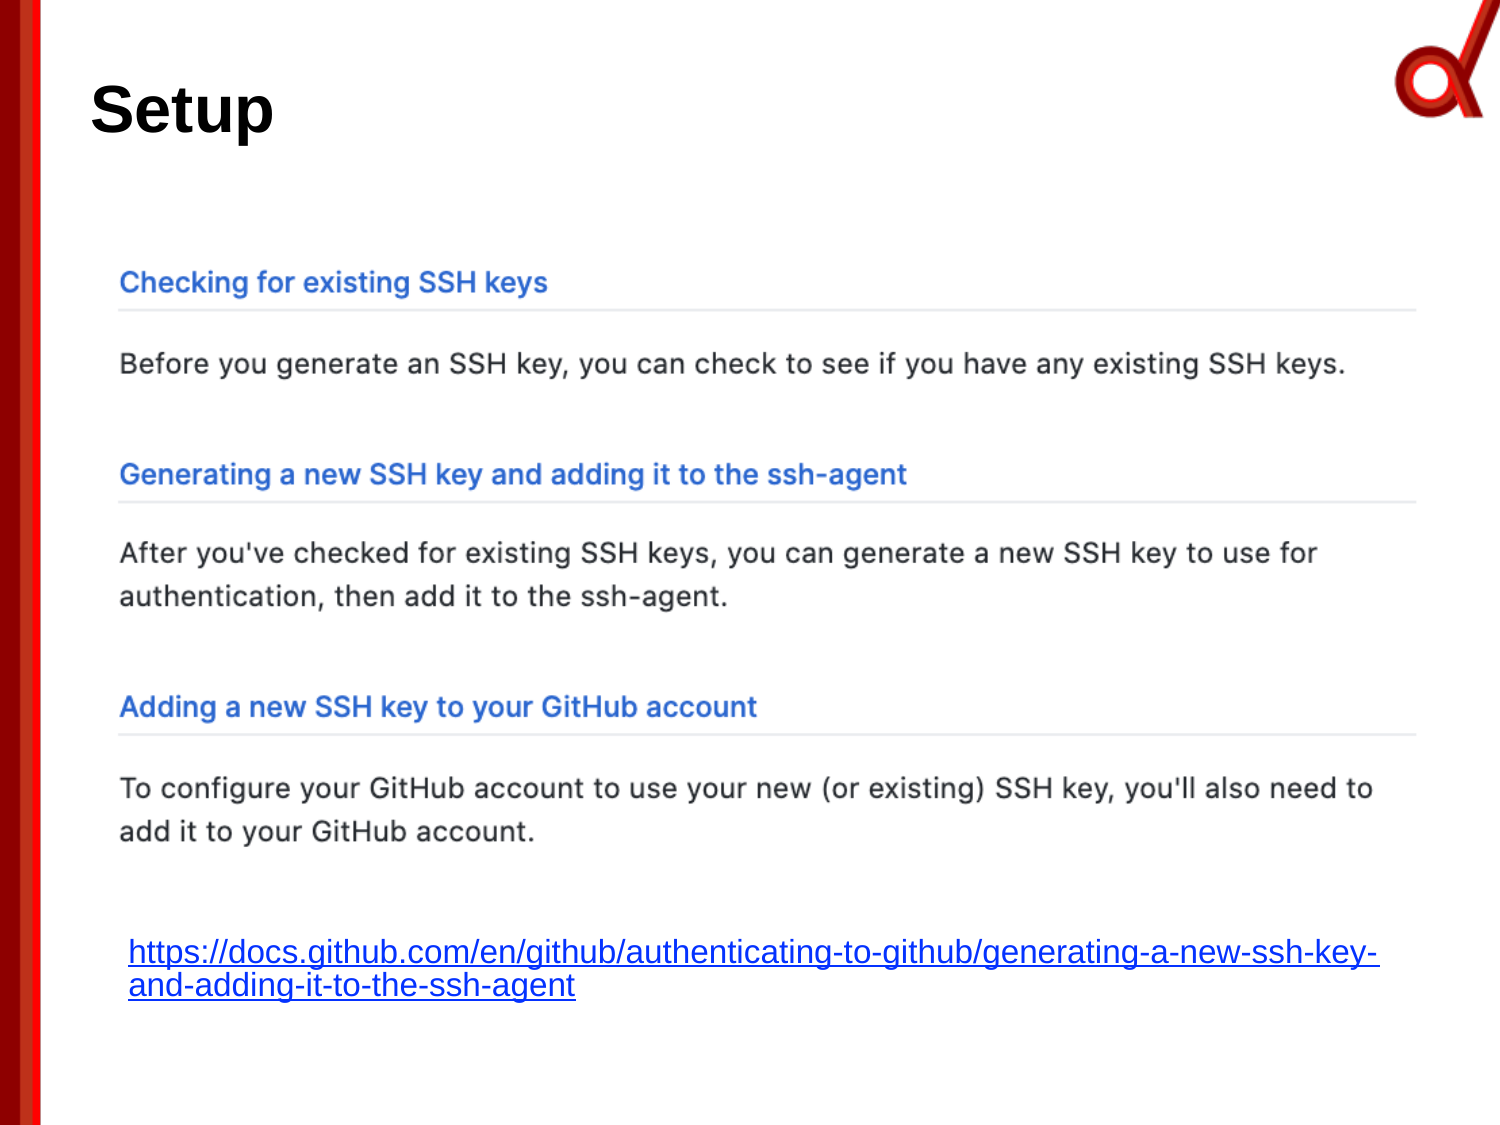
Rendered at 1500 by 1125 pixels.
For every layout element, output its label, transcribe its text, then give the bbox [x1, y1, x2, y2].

picture [75, 237, 1425, 888]
text_box Setup [90, 51, 1089, 161]
text_box https://docs.github.com/en/github/authenticating-to-github/generating-a-new-ssh-key-and-adding-it-to-the-ssh-agent [128, 915, 1386, 1025]
